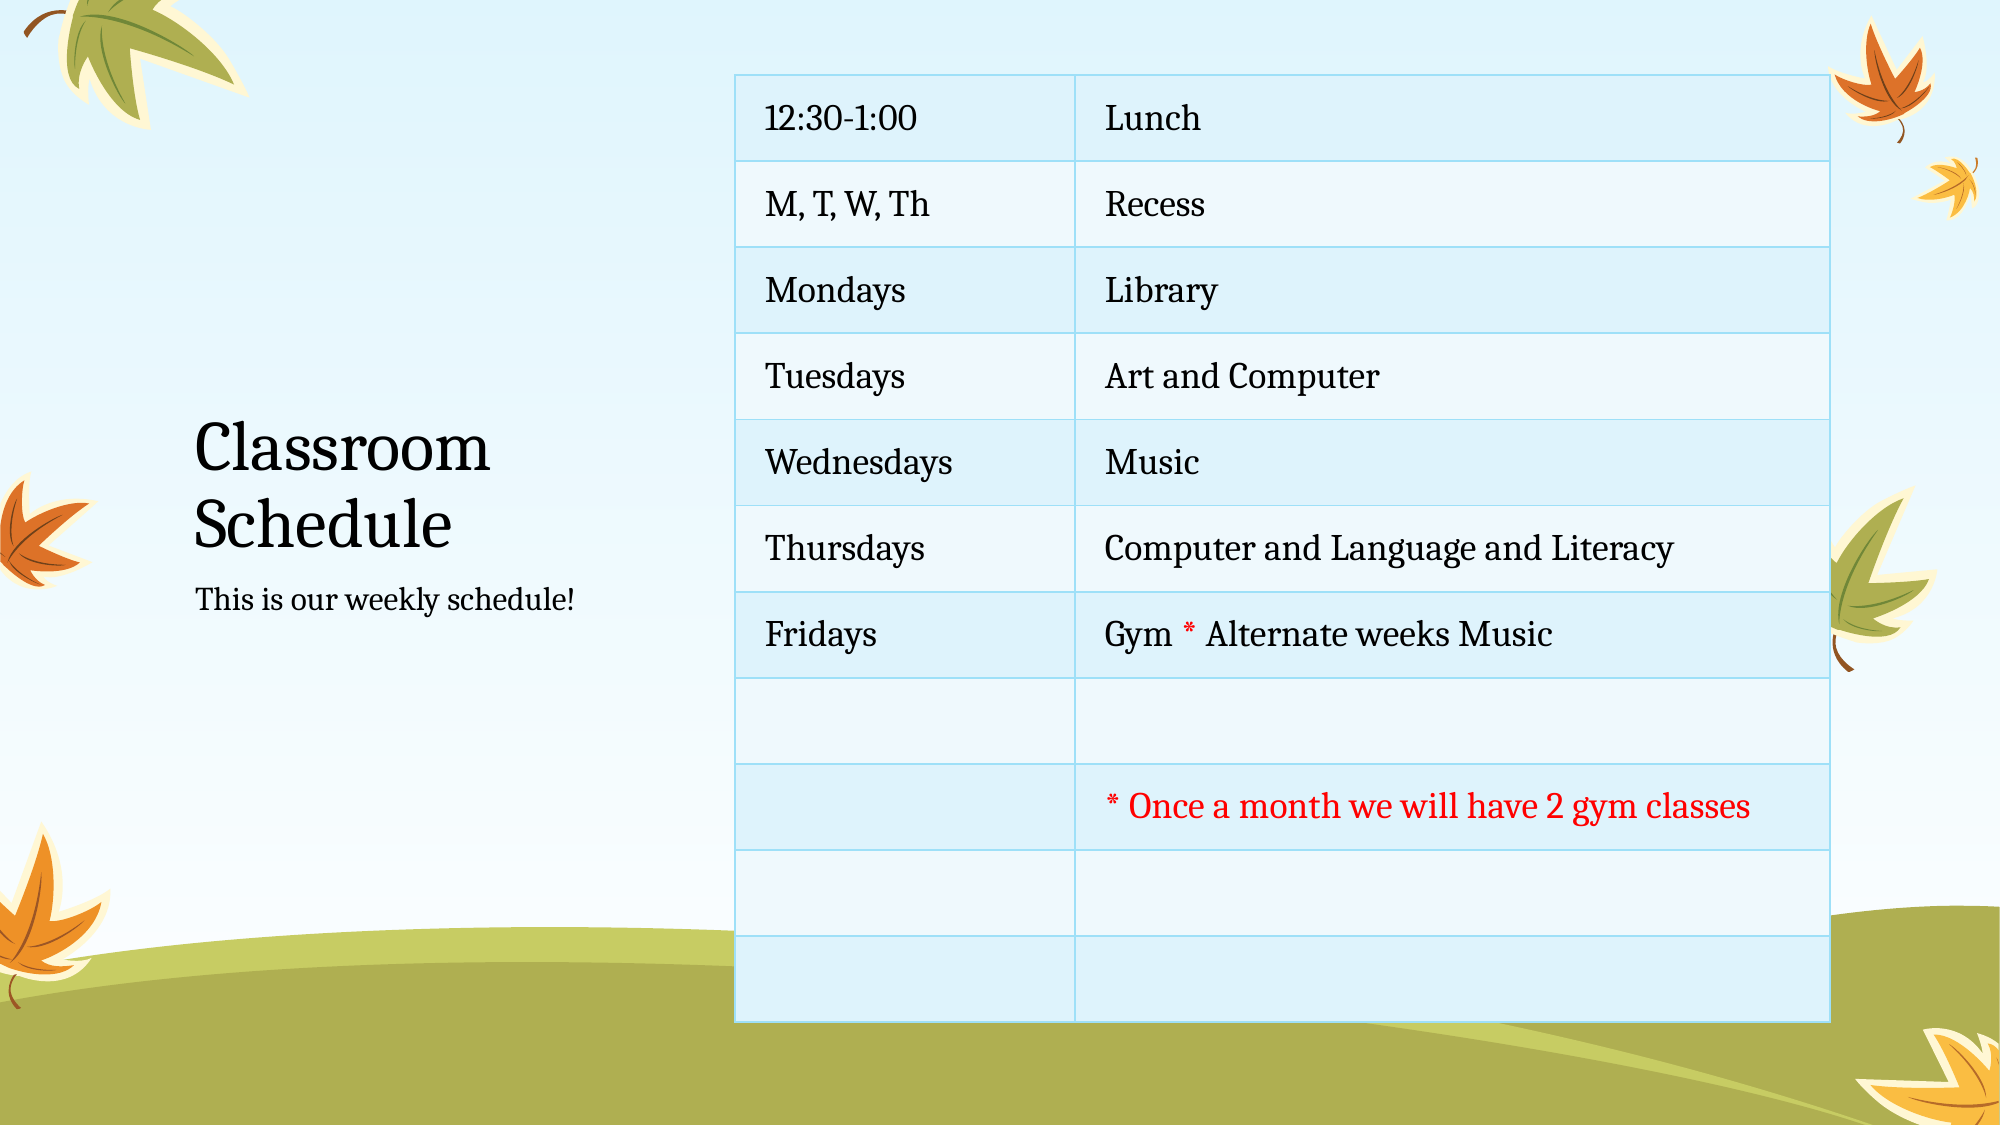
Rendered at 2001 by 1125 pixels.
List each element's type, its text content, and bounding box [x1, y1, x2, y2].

table_cell Recess [1076, 162, 1829, 246]
table_cell [736, 765, 1074, 849]
table_cell Fridays [736, 593, 1074, 677]
title Classroom Schedule [180, 195, 690, 570]
table_cell [1076, 937, 1829, 1021]
table_cell Thursdays [736, 506, 1074, 591]
table_cell Wednesdays [736, 420, 1074, 505]
table_cell Tuesdays [736, 334, 1074, 419]
list This is our weekly schedule! [180, 570, 690, 795]
table_cell [1076, 851, 1829, 935]
table_cell [736, 679, 1074, 763]
table_cell [736, 937, 1074, 1021]
table_cell [1076, 679, 1829, 763]
table_cell Computer and Language and Literacy [1076, 506, 1829, 591]
table_header Lunch [1076, 76, 1829, 160]
table_header 12:30-1:00 [736, 76, 1074, 160]
table_cell M, T, W, Th [736, 162, 1074, 246]
table_cell Mondays [736, 248, 1074, 332]
table_cell Art and Computer [1076, 334, 1829, 419]
table_cell Library [1076, 248, 1829, 332]
table_cell [736, 851, 1074, 935]
table_cell Music [1076, 420, 1829, 505]
table_cell * Once a month we will have 2 gym classes [1076, 765, 1829, 849]
table_cell Gym * Alternate weeks Music [1076, 593, 1829, 677]
